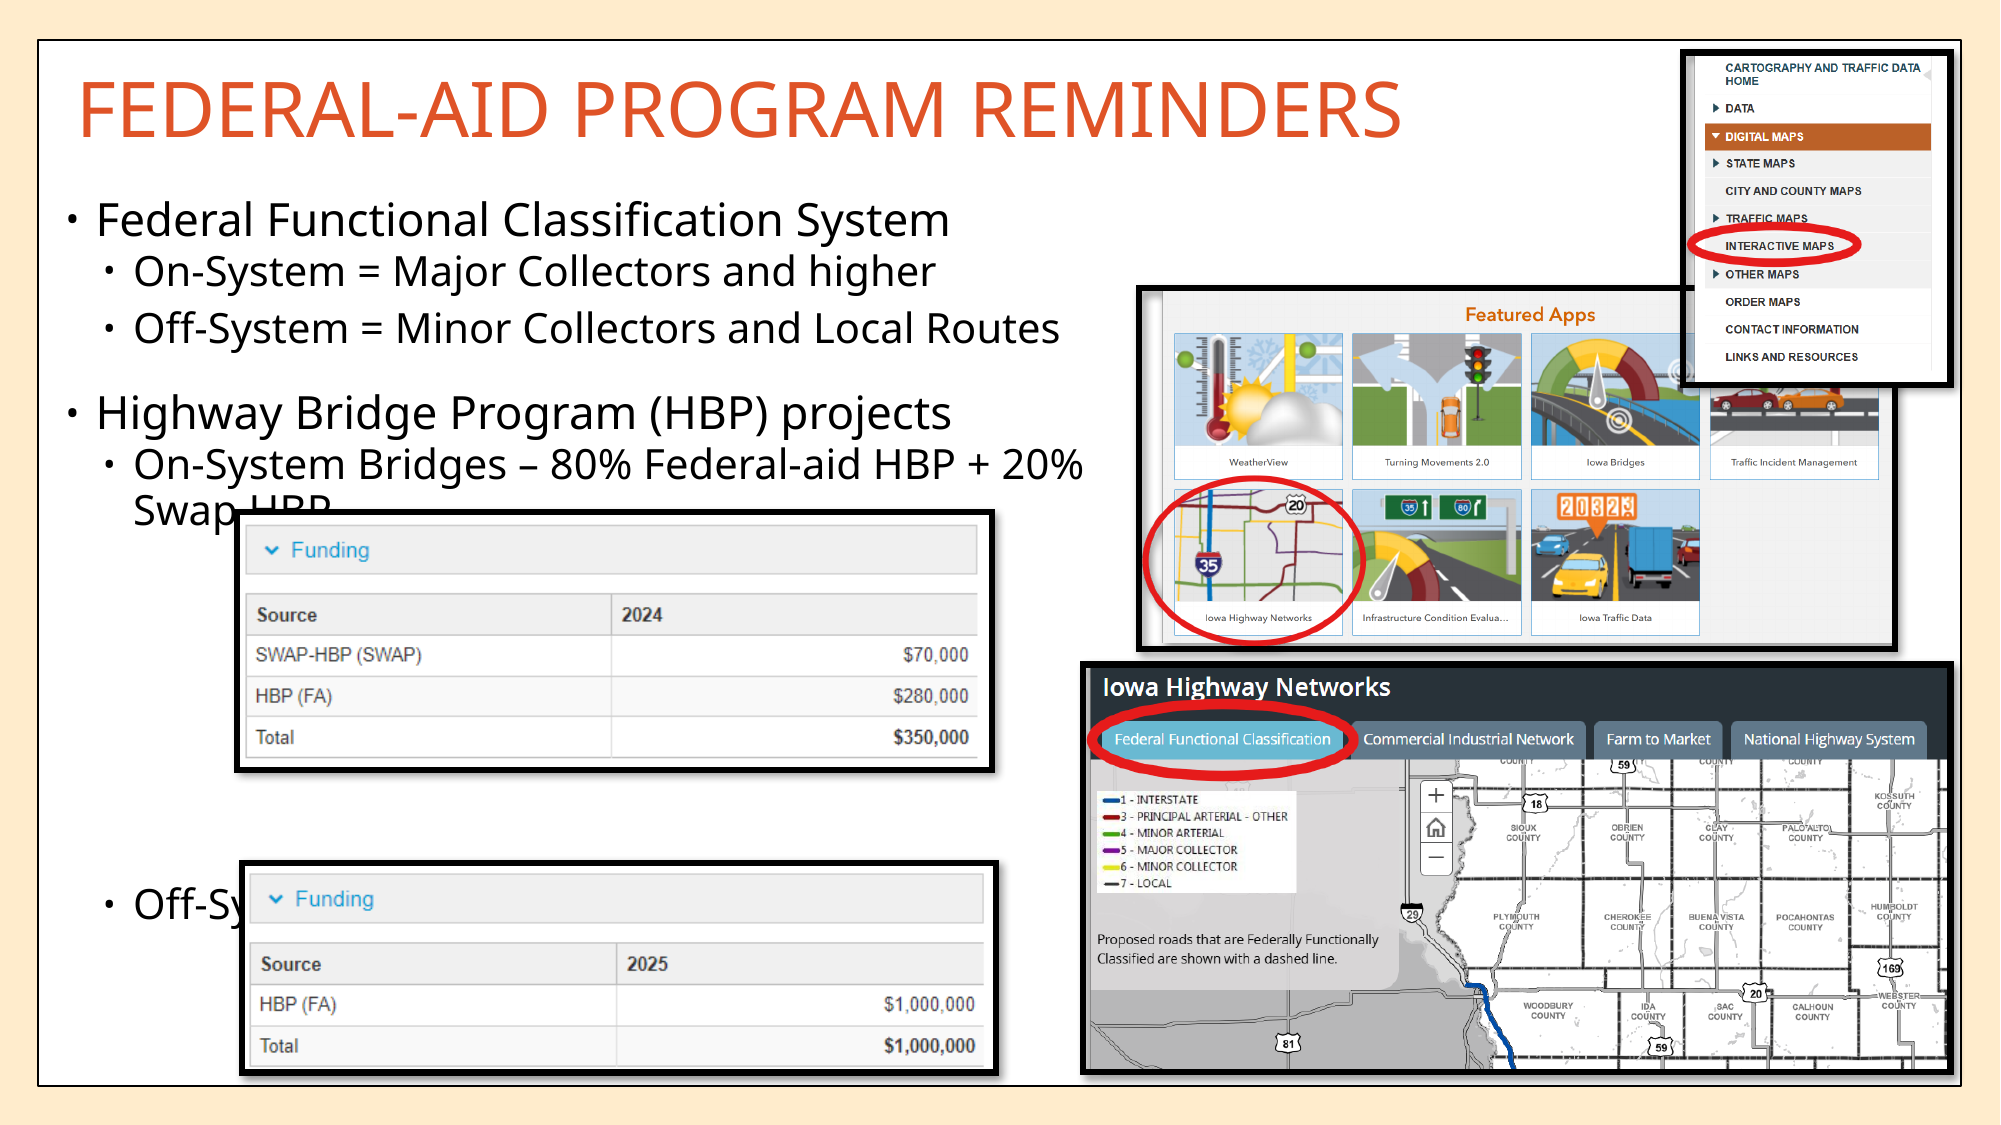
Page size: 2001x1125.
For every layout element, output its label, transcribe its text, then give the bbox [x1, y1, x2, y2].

picture [1085, 667, 1948, 1070]
picture [240, 515, 990, 768]
list Federal Functional Classification System On-System = Major Collectors and higher Off-System = Minor Collectors and Local Routes Highway Bridge Program (HBP) projects On-System Bridges – 80% Federal-aid HBP + 20% Swap HBP Off-System Bridges – 100% Federal-aid HBP [43, 189, 1143, 1125]
picture [1141, 55, 1948, 647]
title FEDERAL-AID PROGRAM REMINDERS [61, 62, 1679, 162]
picture [244, 865, 994, 1070]
